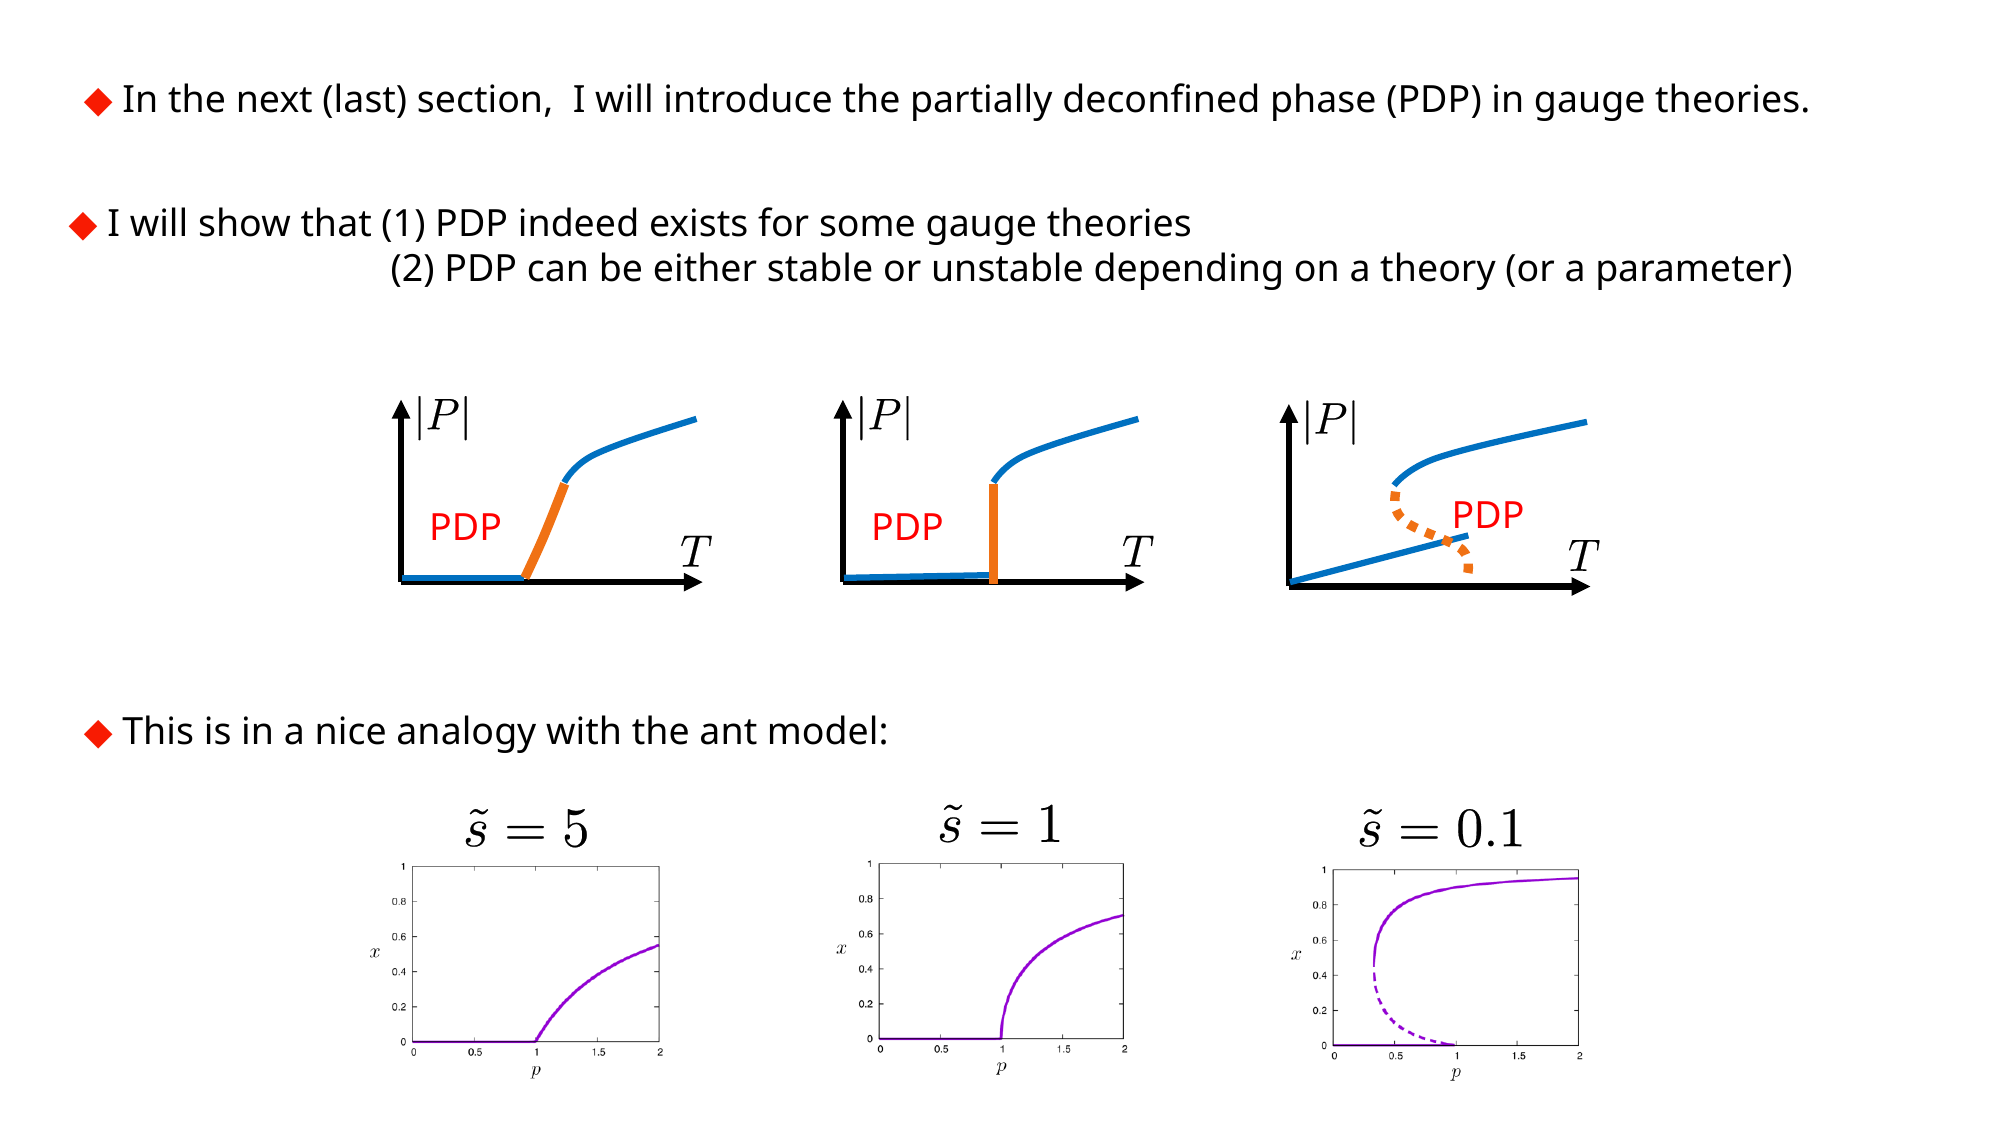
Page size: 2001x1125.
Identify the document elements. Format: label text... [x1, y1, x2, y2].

picture [1306, 400, 1355, 445]
picture [813, 804, 1145, 1089]
text_box PDP [856, 495, 959, 556]
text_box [843, 574, 993, 579]
text_box [992, 417, 1139, 484]
text_box [1393, 420, 1588, 487]
picture [860, 395, 909, 441]
text_box ◆ This is in a nice analogy with the ant model: [69, 699, 905, 760]
text_box [1394, 491, 1470, 579]
picture [1122, 535, 1154, 567]
text_box ◆ In the next (last) section, I will introduce the partially deconfined phase (PDP) in gauge theories. [69, 67, 1827, 128]
text_box ◆ I will show that (1) PDP indeed exists for some gauge theories (2) PDP can be either stable or unstable depending on a theory (or a parameter) [54, 191, 1809, 296]
picture [354, 809, 685, 1095]
picture [1268, 808, 1600, 1095]
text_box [1289, 578, 1467, 583]
text_box PDP [1436, 483, 1540, 544]
picture [1568, 539, 1600, 572]
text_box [400, 395, 712, 583]
